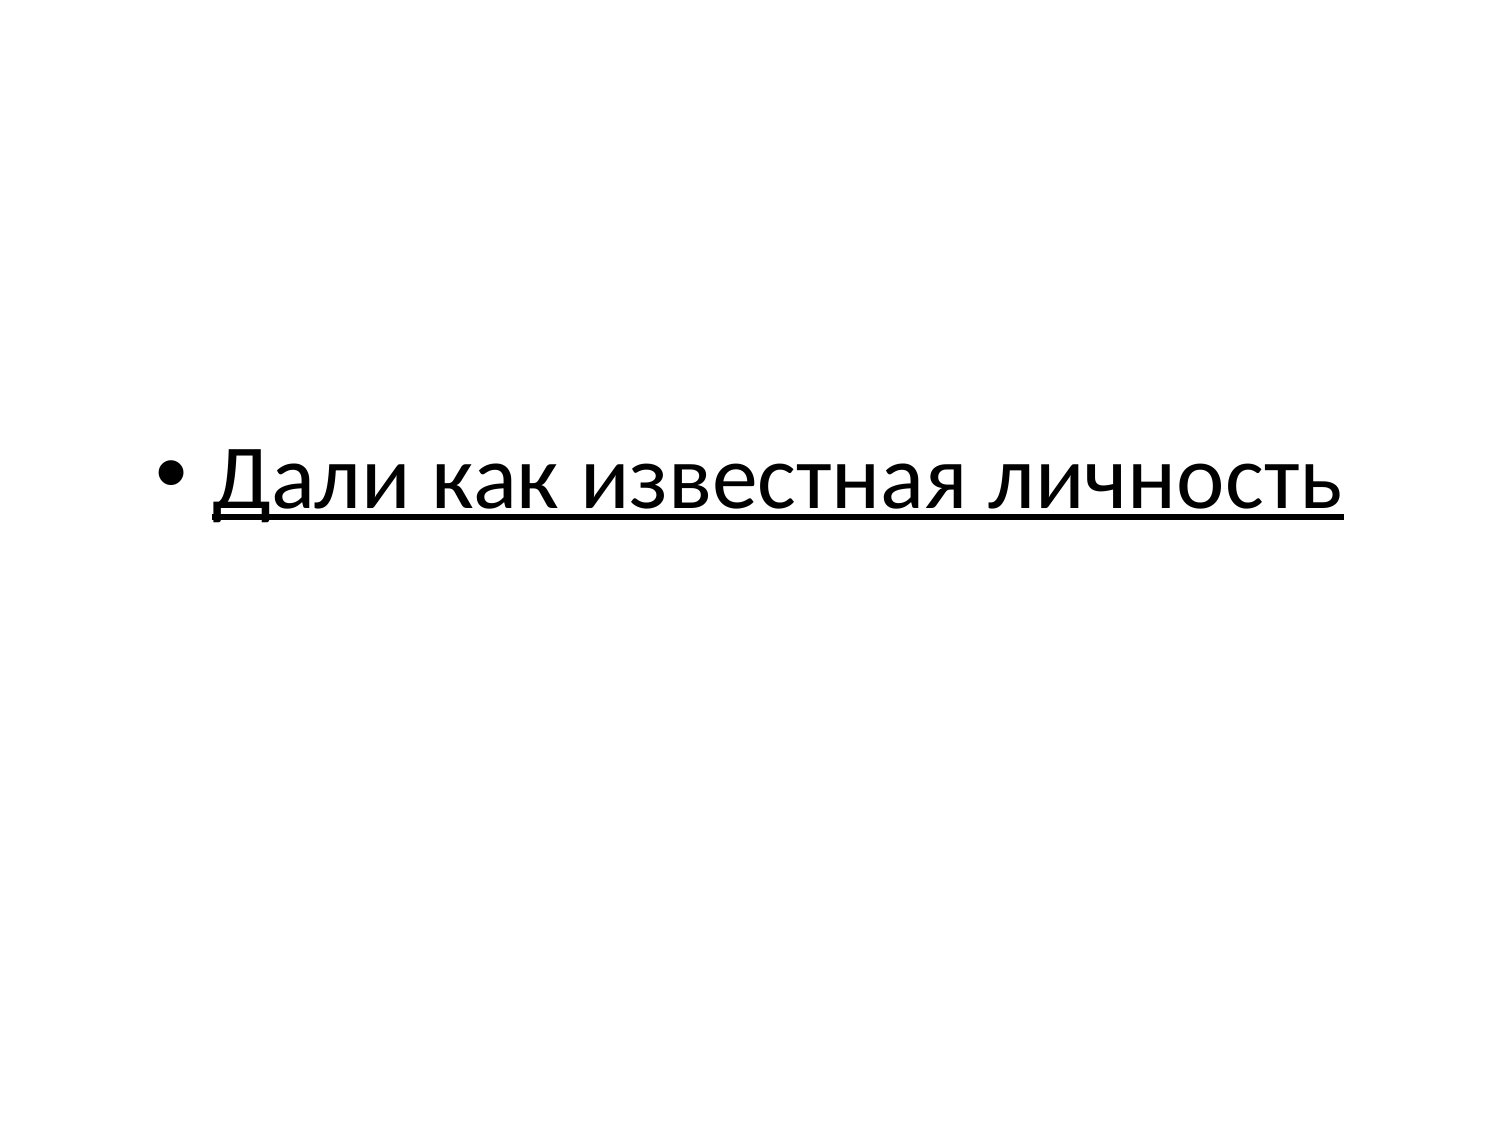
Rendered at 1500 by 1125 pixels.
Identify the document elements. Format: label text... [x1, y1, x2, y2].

list Дали как известная личность [75, 408, 1425, 1005]
